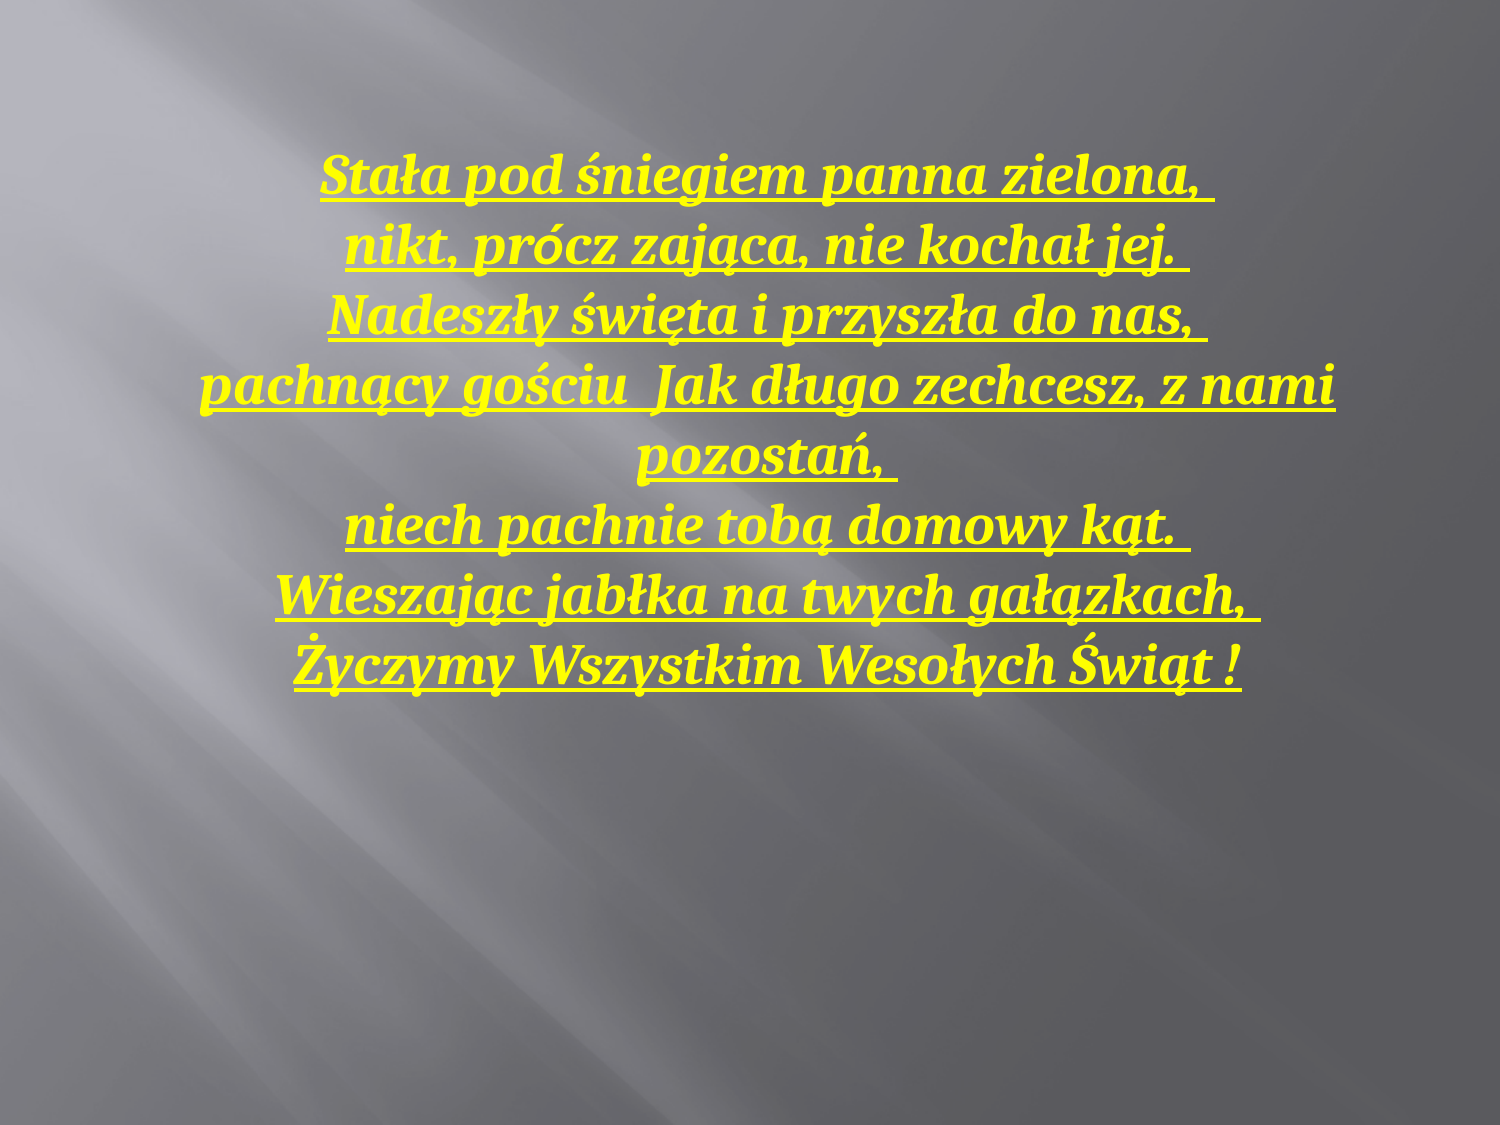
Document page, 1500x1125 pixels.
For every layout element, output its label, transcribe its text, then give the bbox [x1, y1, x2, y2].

text_box Stała pod śniegiem panna zielona, nikt, prócz zająca, nie kochał jej. Nadeszły święta i przyszła do nas, pachnący gościu Jak długo zechcesz, z nami pozostań, niech pachnie tobą domowy kąt. Wieszając jabłka na twych gałązkach, Życzymy Wszystkim Wesołych Świąt ! [117, 128, 1418, 704]
